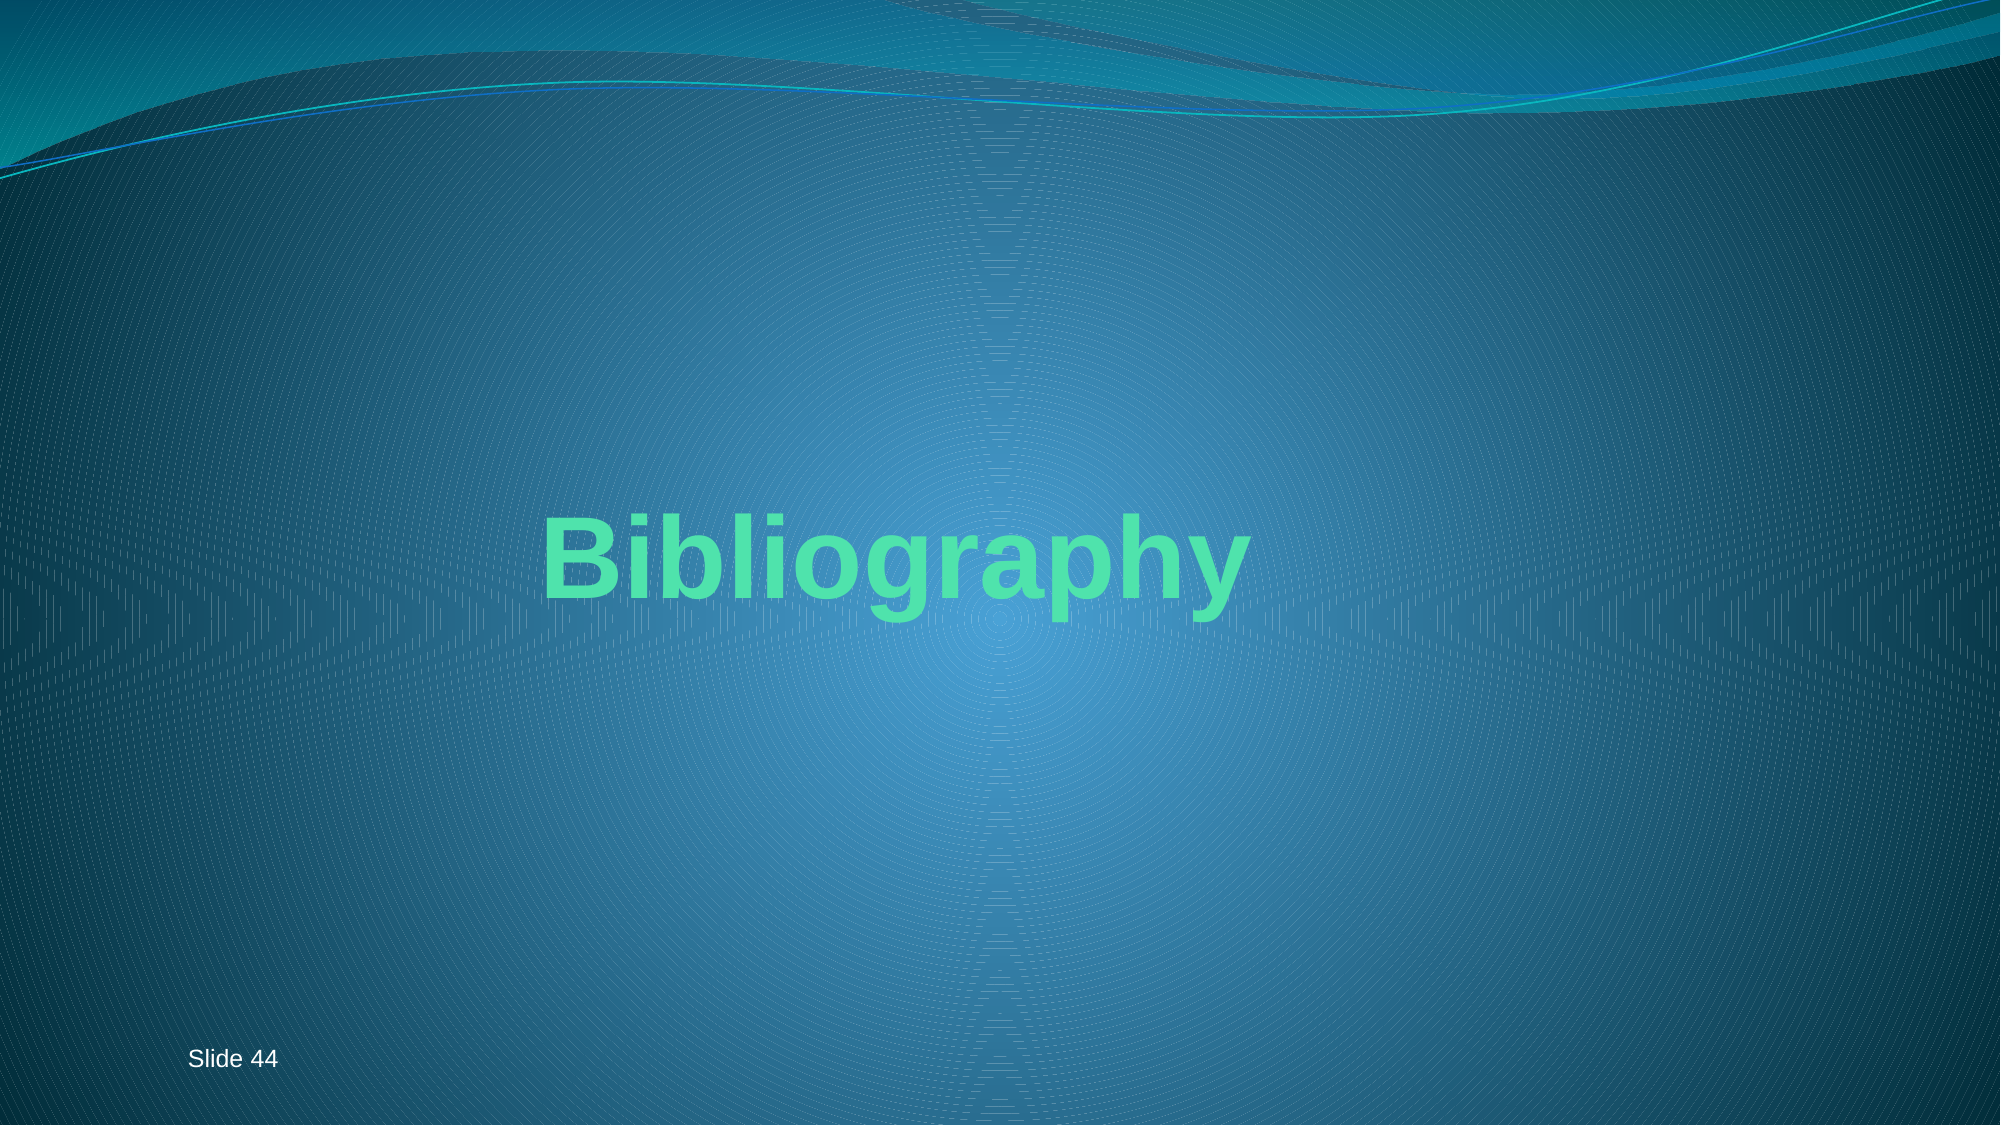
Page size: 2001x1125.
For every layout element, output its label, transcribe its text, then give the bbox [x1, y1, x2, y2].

text_box Slide 44 [173, 1034, 524, 1095]
title Bibliography [539, 432, 1355, 622]
